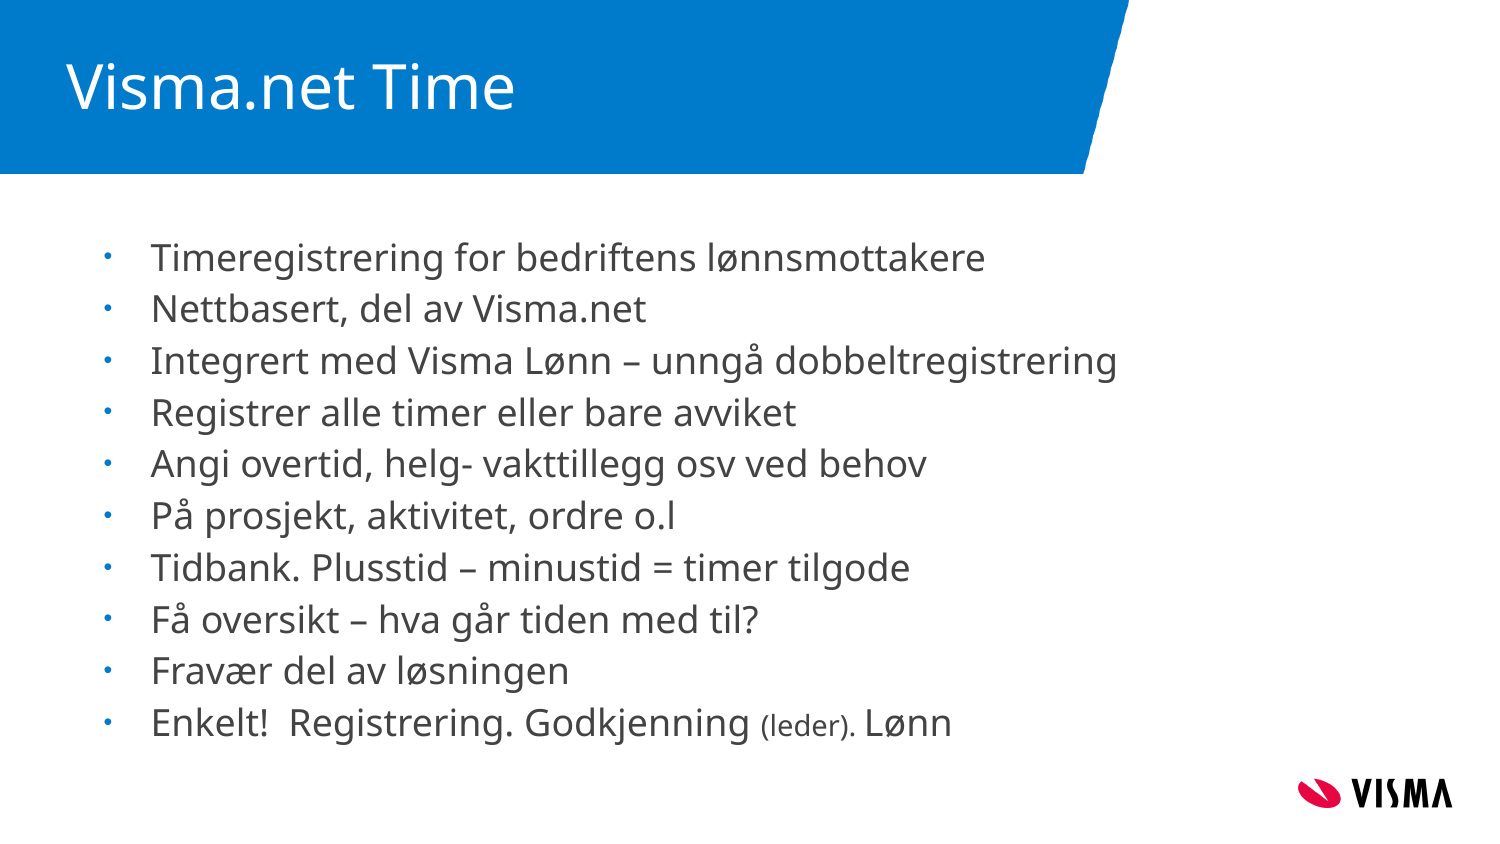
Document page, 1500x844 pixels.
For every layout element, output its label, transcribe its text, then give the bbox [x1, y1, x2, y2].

list Timeregistrering for bedriftens lønnsmottakere Nettbasert, del av Visma.net Integrert med Visma Lønn – unngå dobbeltregistrering Registrer alle timer eller bare avviket Angi overtid, helg- vakttillegg osv ved behov På prosjekt, aktivitet, ordre o.l Tidbank. Plusstid – minustid = timer tilgode Få oversikt – hva går tiden med til? Fravær del av løsningen Enkelt! Registrering. Godkjenning (leder). Lønn [51, 211, 1436, 708]
title Visma.net Time [51, 32, 1063, 127]
picture [0, 0, 1500, 174]
picture [1280, 756, 1473, 829]
